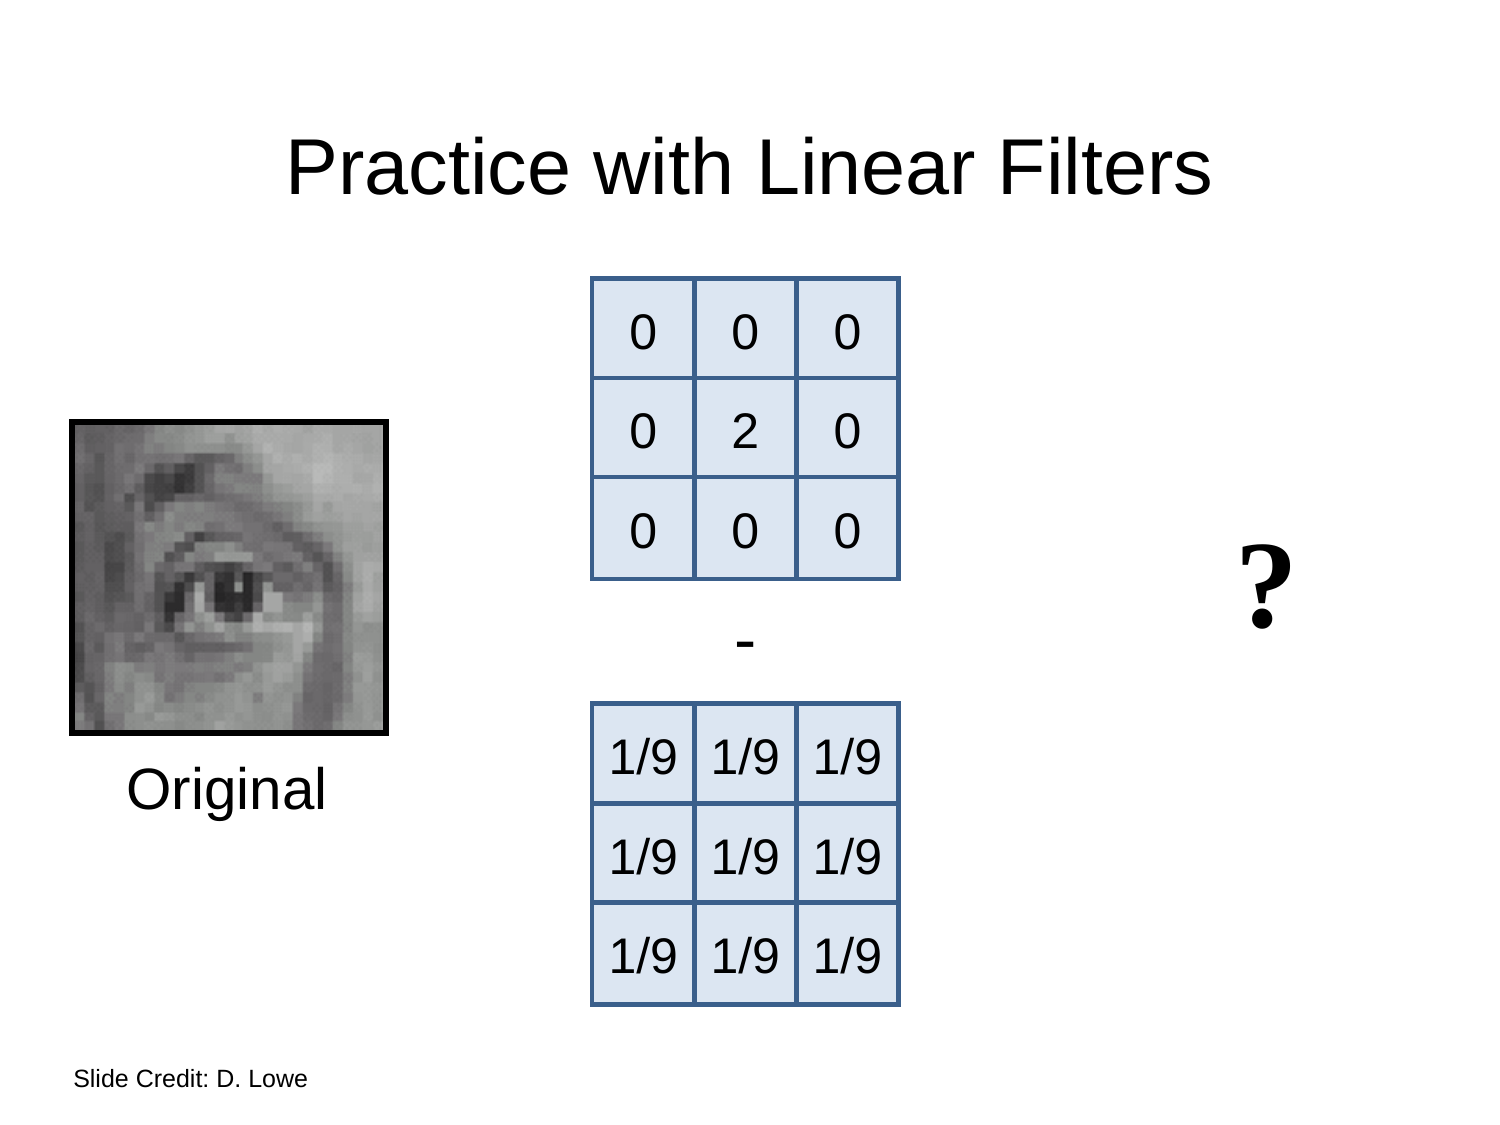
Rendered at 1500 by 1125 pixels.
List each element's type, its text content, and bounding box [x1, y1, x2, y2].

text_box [592, 278, 899, 1005]
text_box ? [1221, 494, 1314, 660]
text_box Original [75, 743, 380, 829]
picture [74, 424, 383, 730]
title Practice with Linear Filters [103, 59, 1397, 278]
text_box Slide Credit: D. Lowe [58, 1054, 964, 1100]
